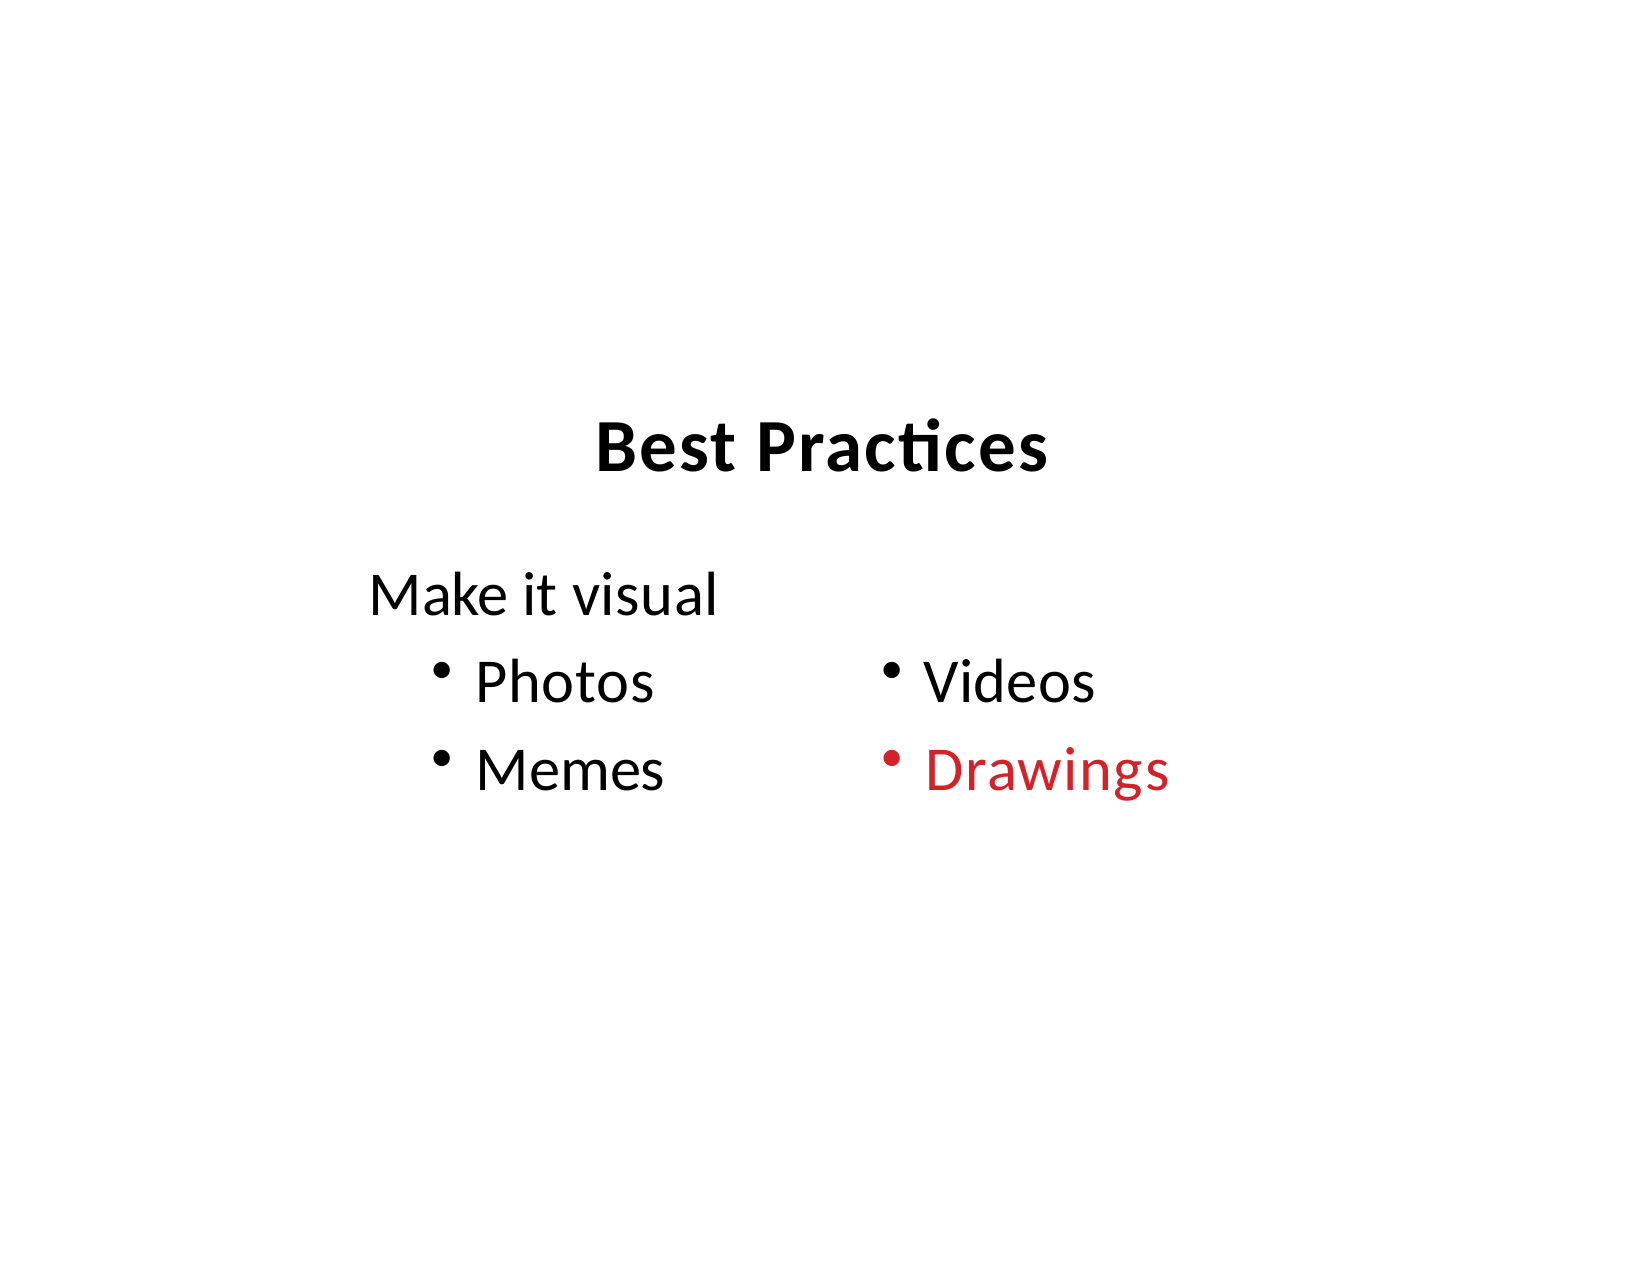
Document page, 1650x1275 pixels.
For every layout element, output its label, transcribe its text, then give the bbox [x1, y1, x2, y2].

text_box Videos Drawings [879, 625, 1174, 803]
text_box Make it visual Photos Memes [366, 538, 724, 803]
title Best Practices [593, 394, 1057, 610]
